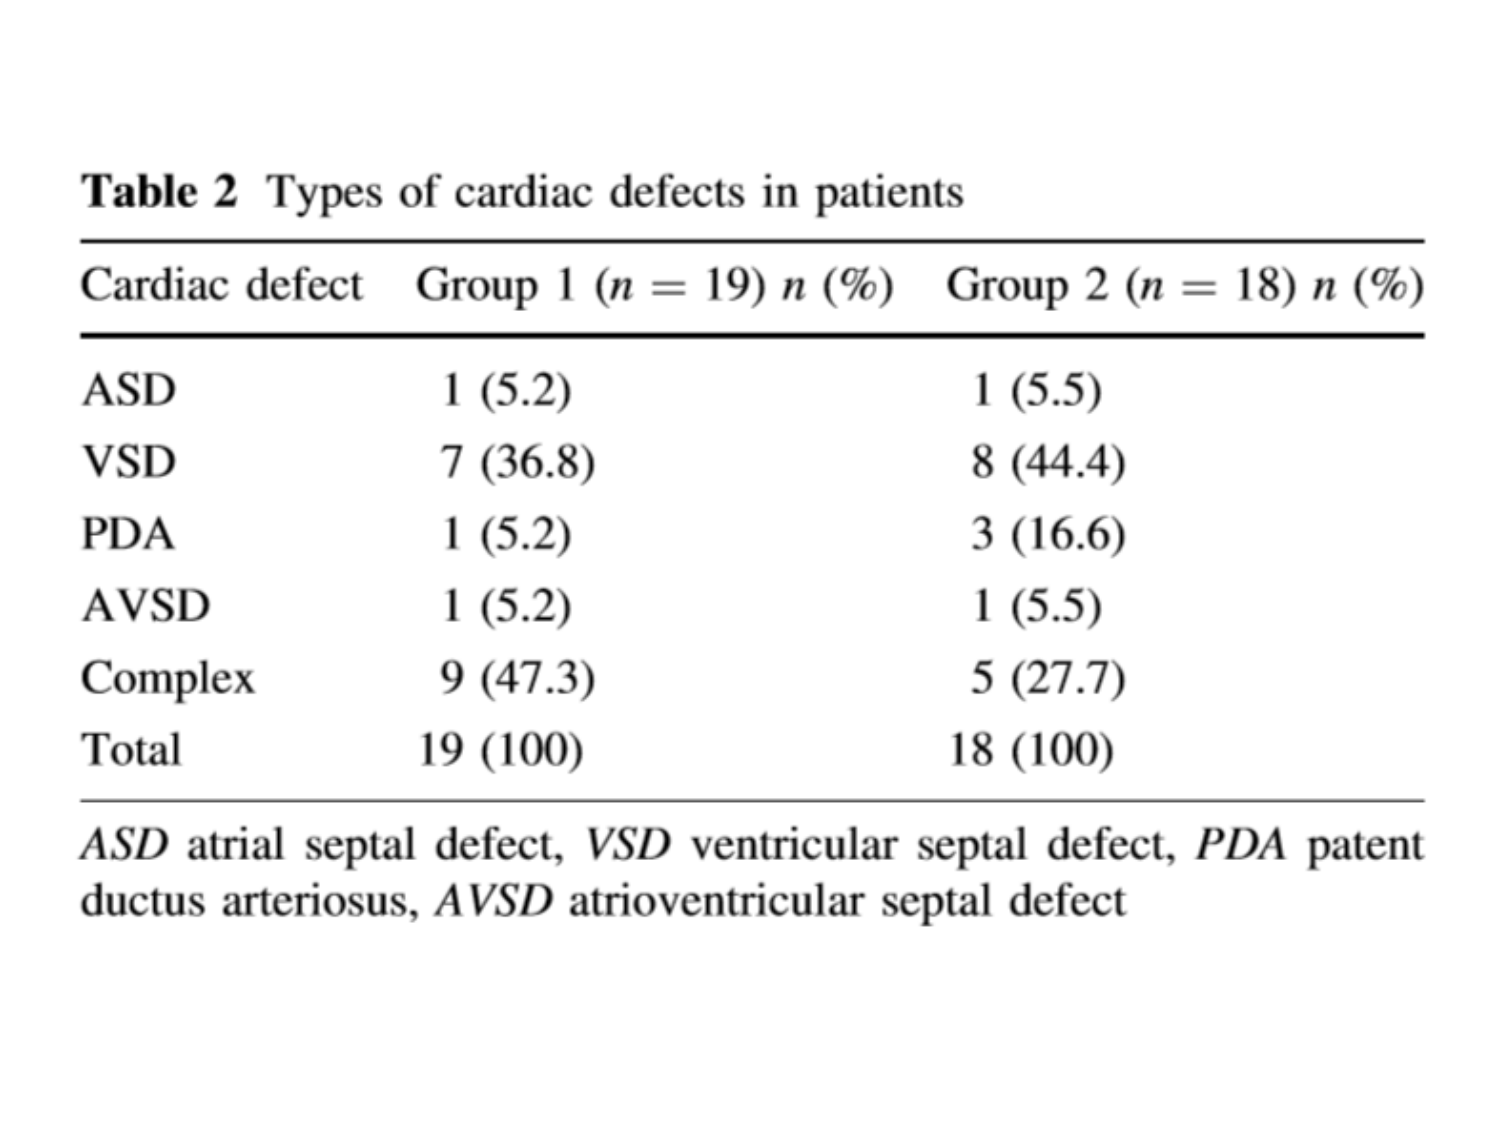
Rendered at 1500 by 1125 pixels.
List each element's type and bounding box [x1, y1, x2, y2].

picture [40, 150, 1459, 965]
